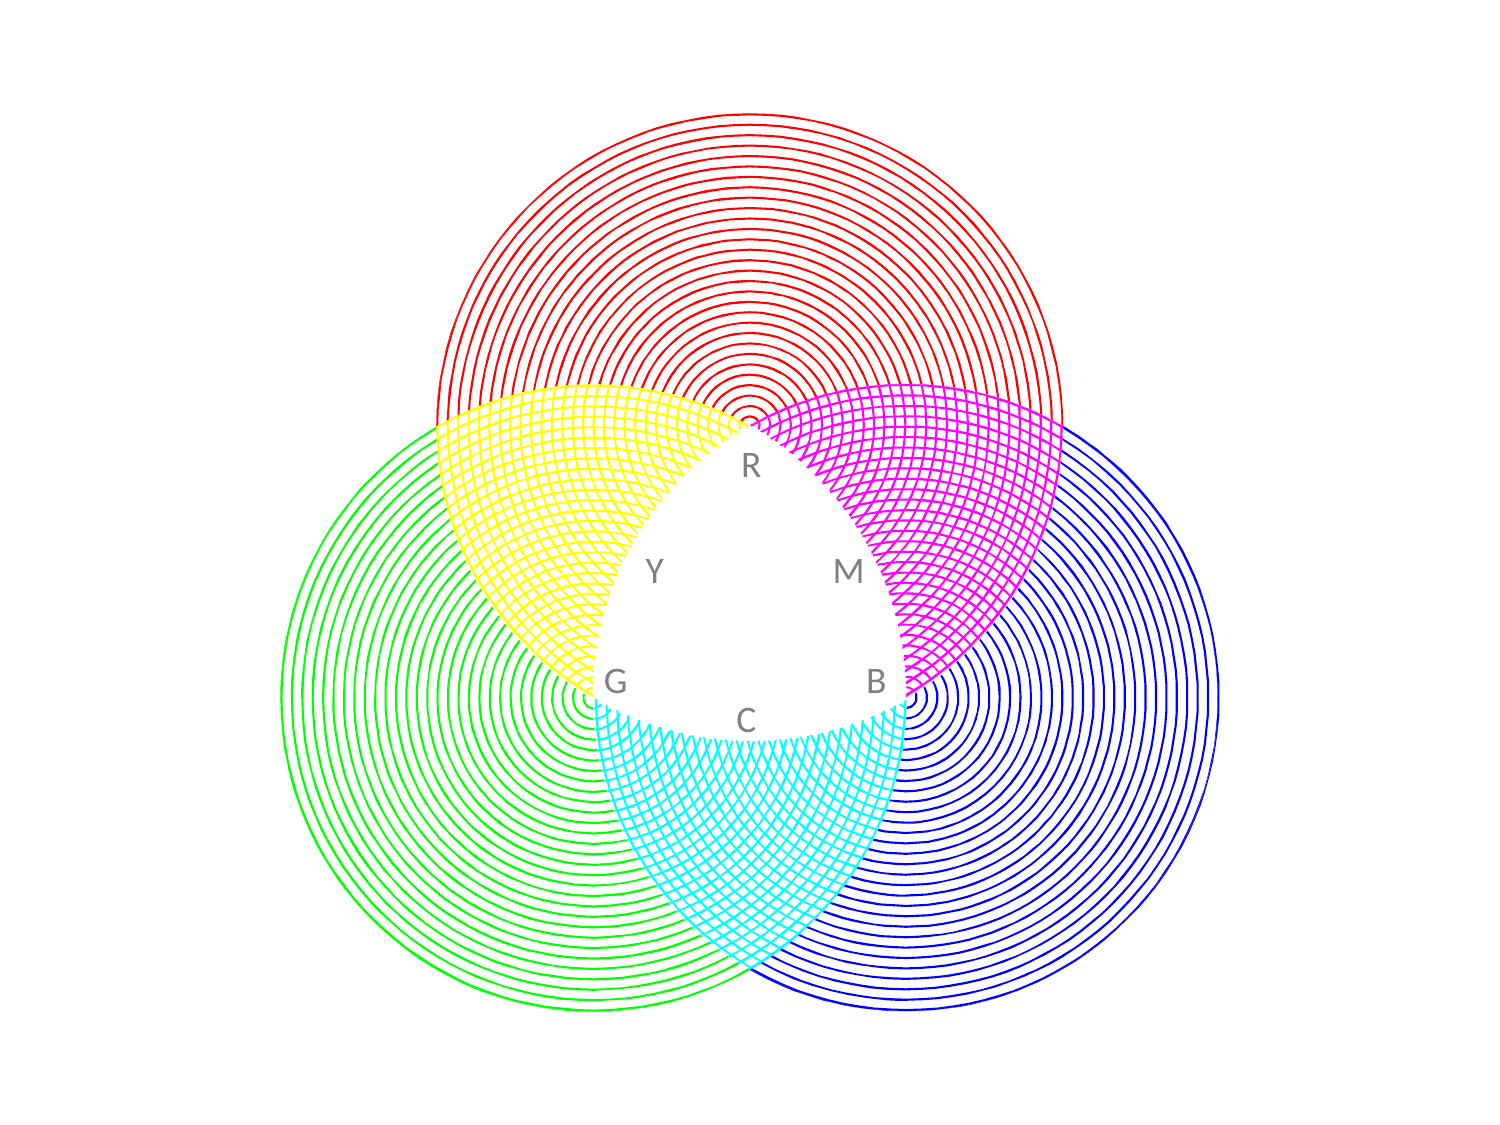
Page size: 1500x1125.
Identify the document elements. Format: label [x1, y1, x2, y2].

text_box [280, 112, 1220, 1012]
